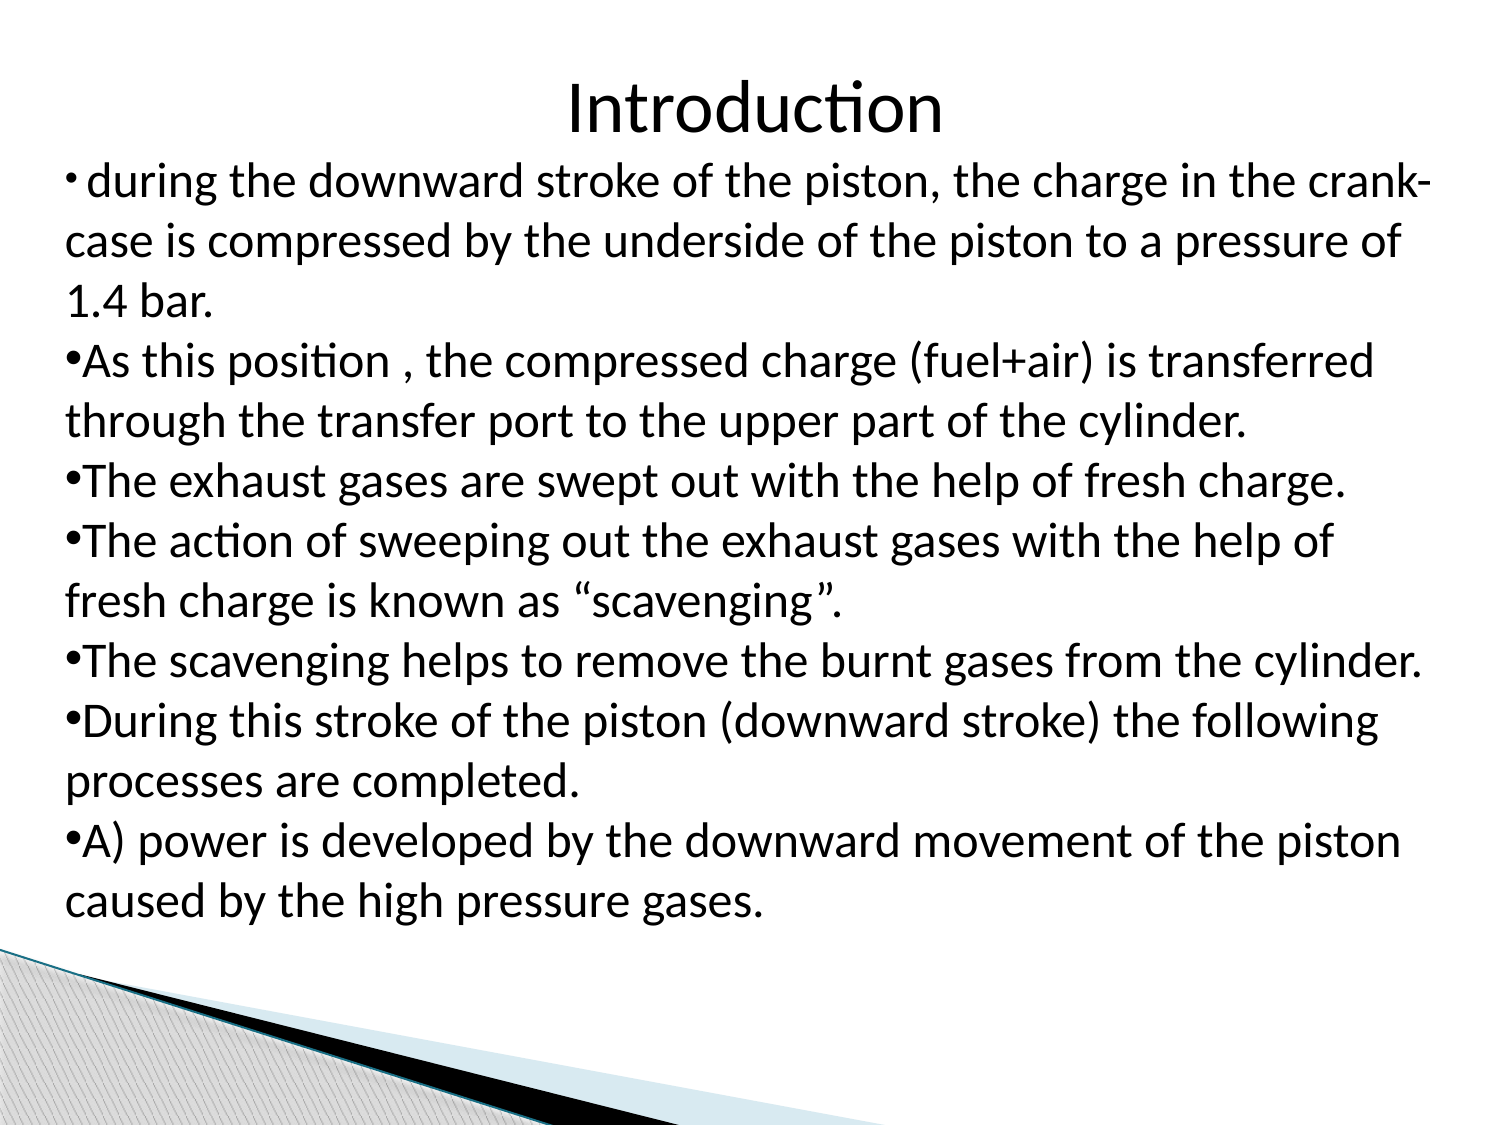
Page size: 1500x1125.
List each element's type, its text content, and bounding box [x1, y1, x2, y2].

text_box Introduction during the downward stroke of the piston, the charge in the crank-case is compressed by the underside of the piston to a pressure of 1.4 bar. As this position , the compressed charge (fuel+air) is transferred through the transfer port to the upper part of the cylinder. The exhaust gases are swept out with the help of fresh charge. The action of sweeping out the exhaust gases with the help of fresh charge is known as “scavenging”. The scavenging helps to remove the burnt gases from the cylinder. During this stroke of the piston (downward stroke) the following processes are completed. A) power is developed by the downward movement of the piston caused by the high pressure gases. [49, 49, 1463, 995]
